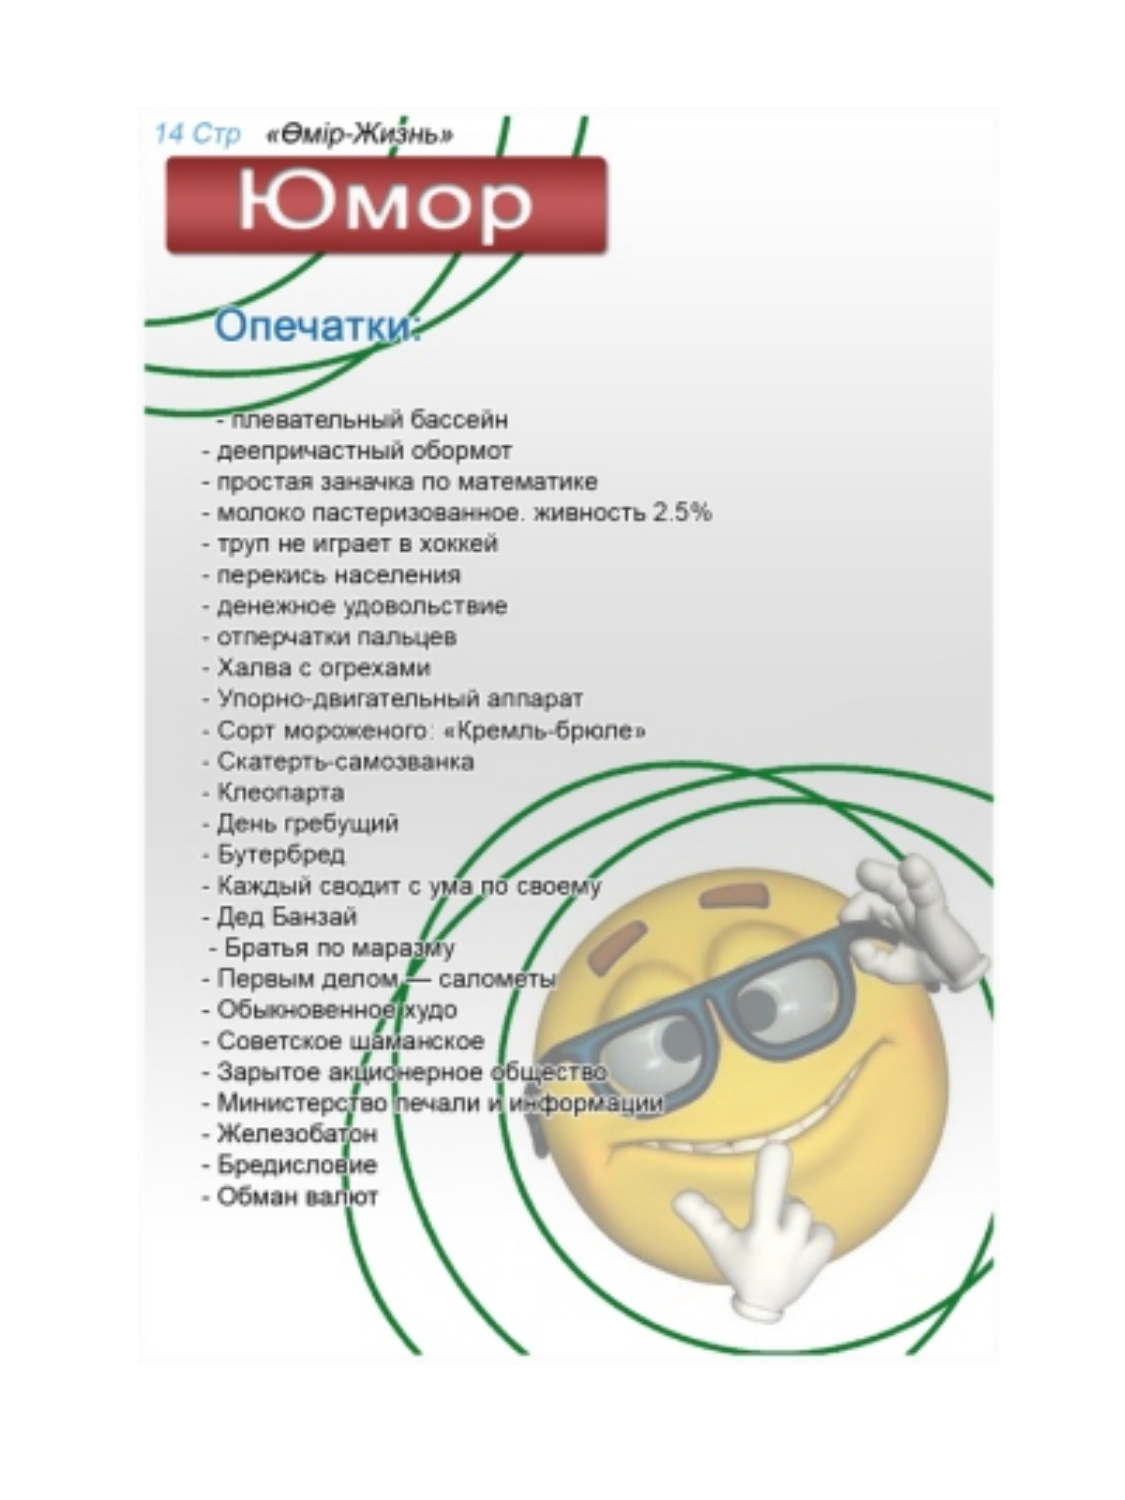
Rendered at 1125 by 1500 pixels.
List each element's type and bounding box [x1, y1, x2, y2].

picture [136, 106, 1000, 1365]
